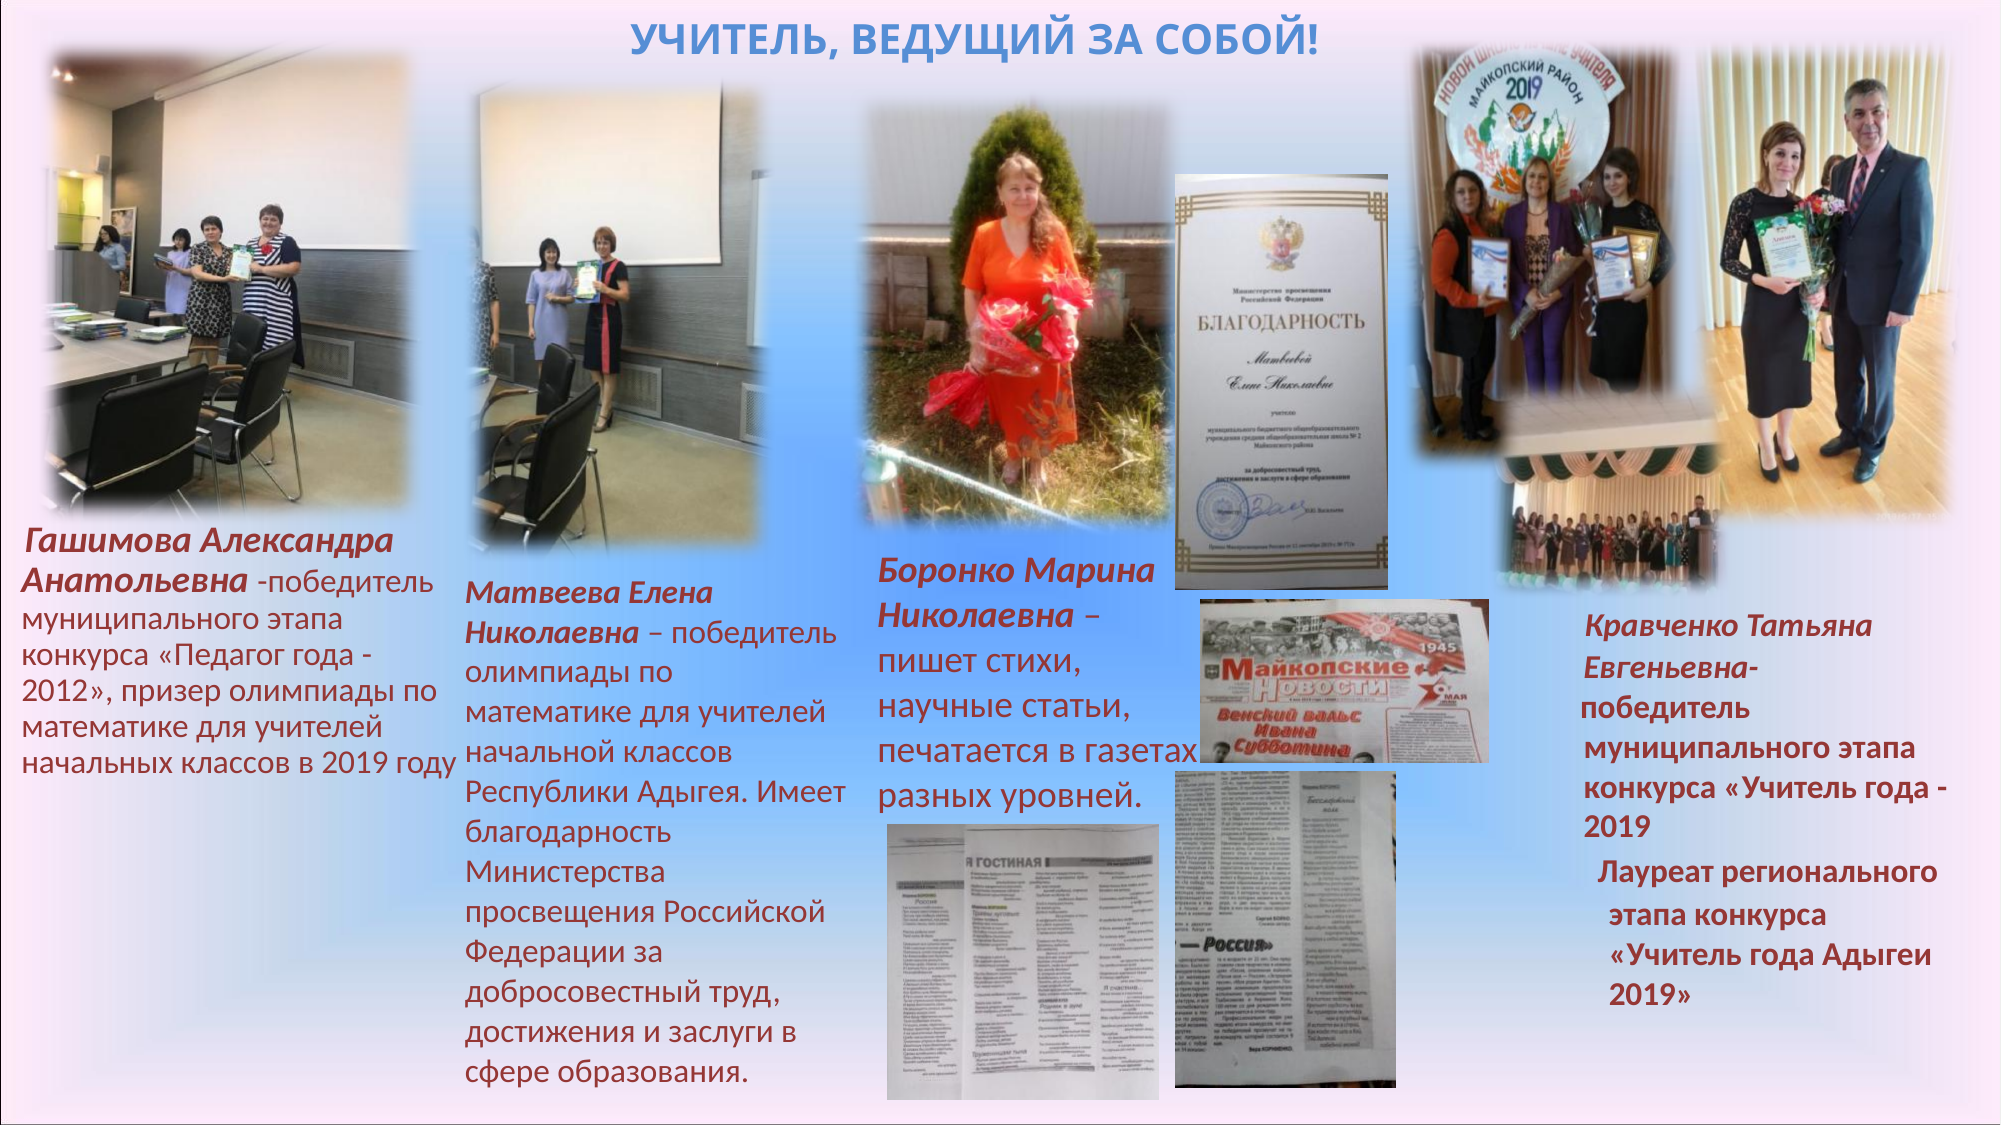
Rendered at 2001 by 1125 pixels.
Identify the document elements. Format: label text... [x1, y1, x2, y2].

text_box Боронко Марина Николаевна – пишет стихи, научные статьи, печатается в газетах разных уровней. [862, 547, 1196, 823]
list Кравченко Татьяна Евгеньевна- победитель муниципального этапа конкурса «Учитель года -2019 [1512, 587, 2000, 851]
list Гашимова Александра Анатольевна -победитель муниципального этапа конкурса «Педагог года - 2012», призер олимпиады по математике для учителей начальных классов в 2019 году [0, 512, 457, 851]
text_box Матвеева Елена Николаевна – победитель олимпиады по математике для учителей начальной классов Республики Адыгея. Имеет благодарность Министерства просвещения Российской Федерации за добросовестный труд, достижения и заслуги в сфере образования. [450, 562, 863, 1097]
list Лауреат регионального этапа конкурса «Учитель года Адыгеи 2019» [1537, 851, 1963, 1038]
picture [0, 0, 2001, 1125]
title УЧИТЕЛЬ, ВЕДУЩИЙ ЗА СОБОЙ! [499, 24, 1451, 101]
